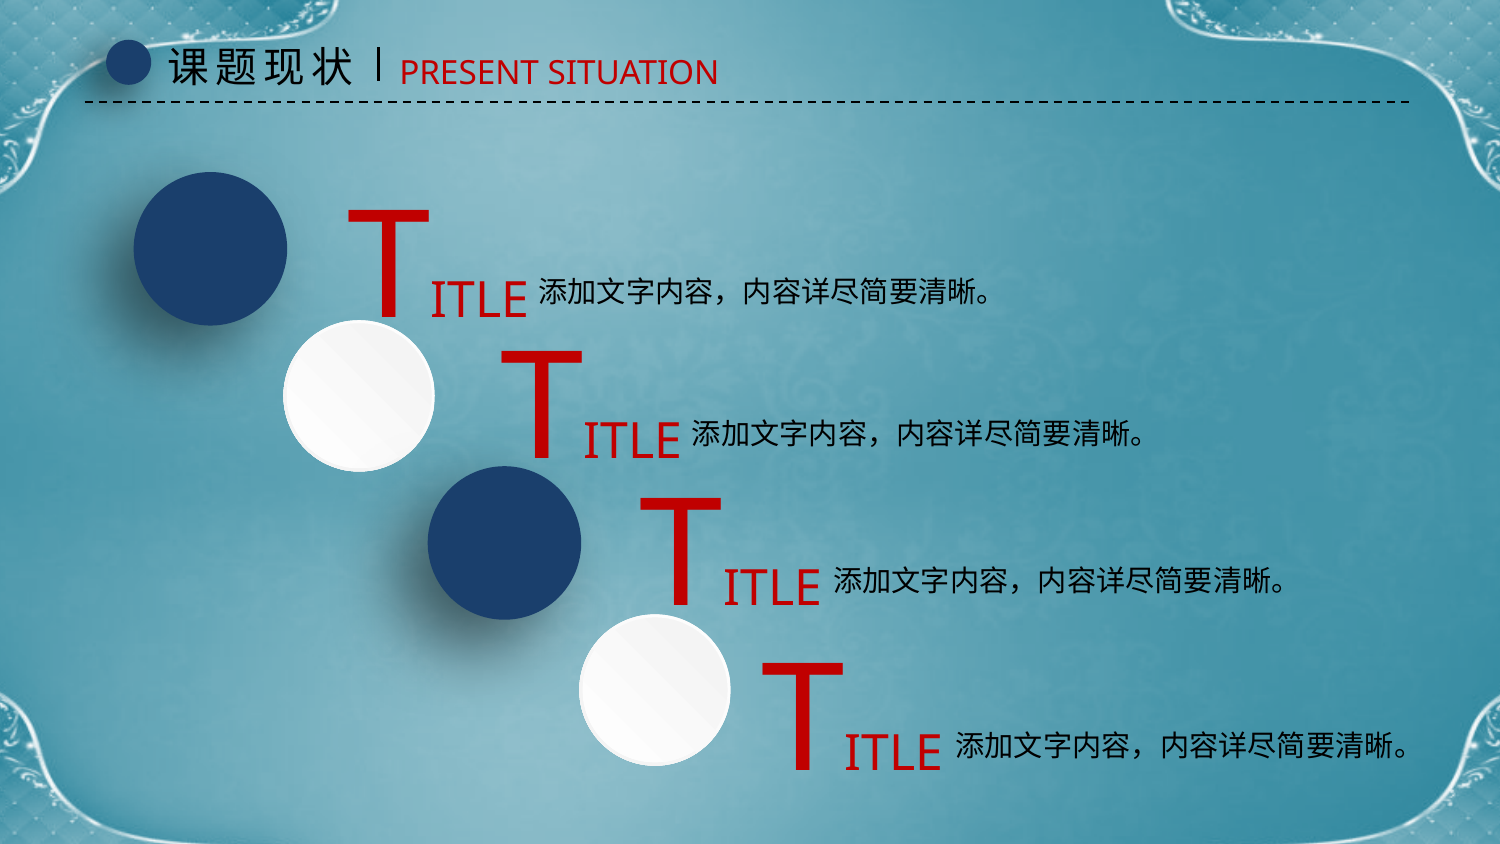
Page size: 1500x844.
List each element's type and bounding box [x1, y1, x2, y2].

picture [0, 0, 1500, 844]
text_box [283, 319, 435, 472]
text_box [579, 614, 731, 766]
